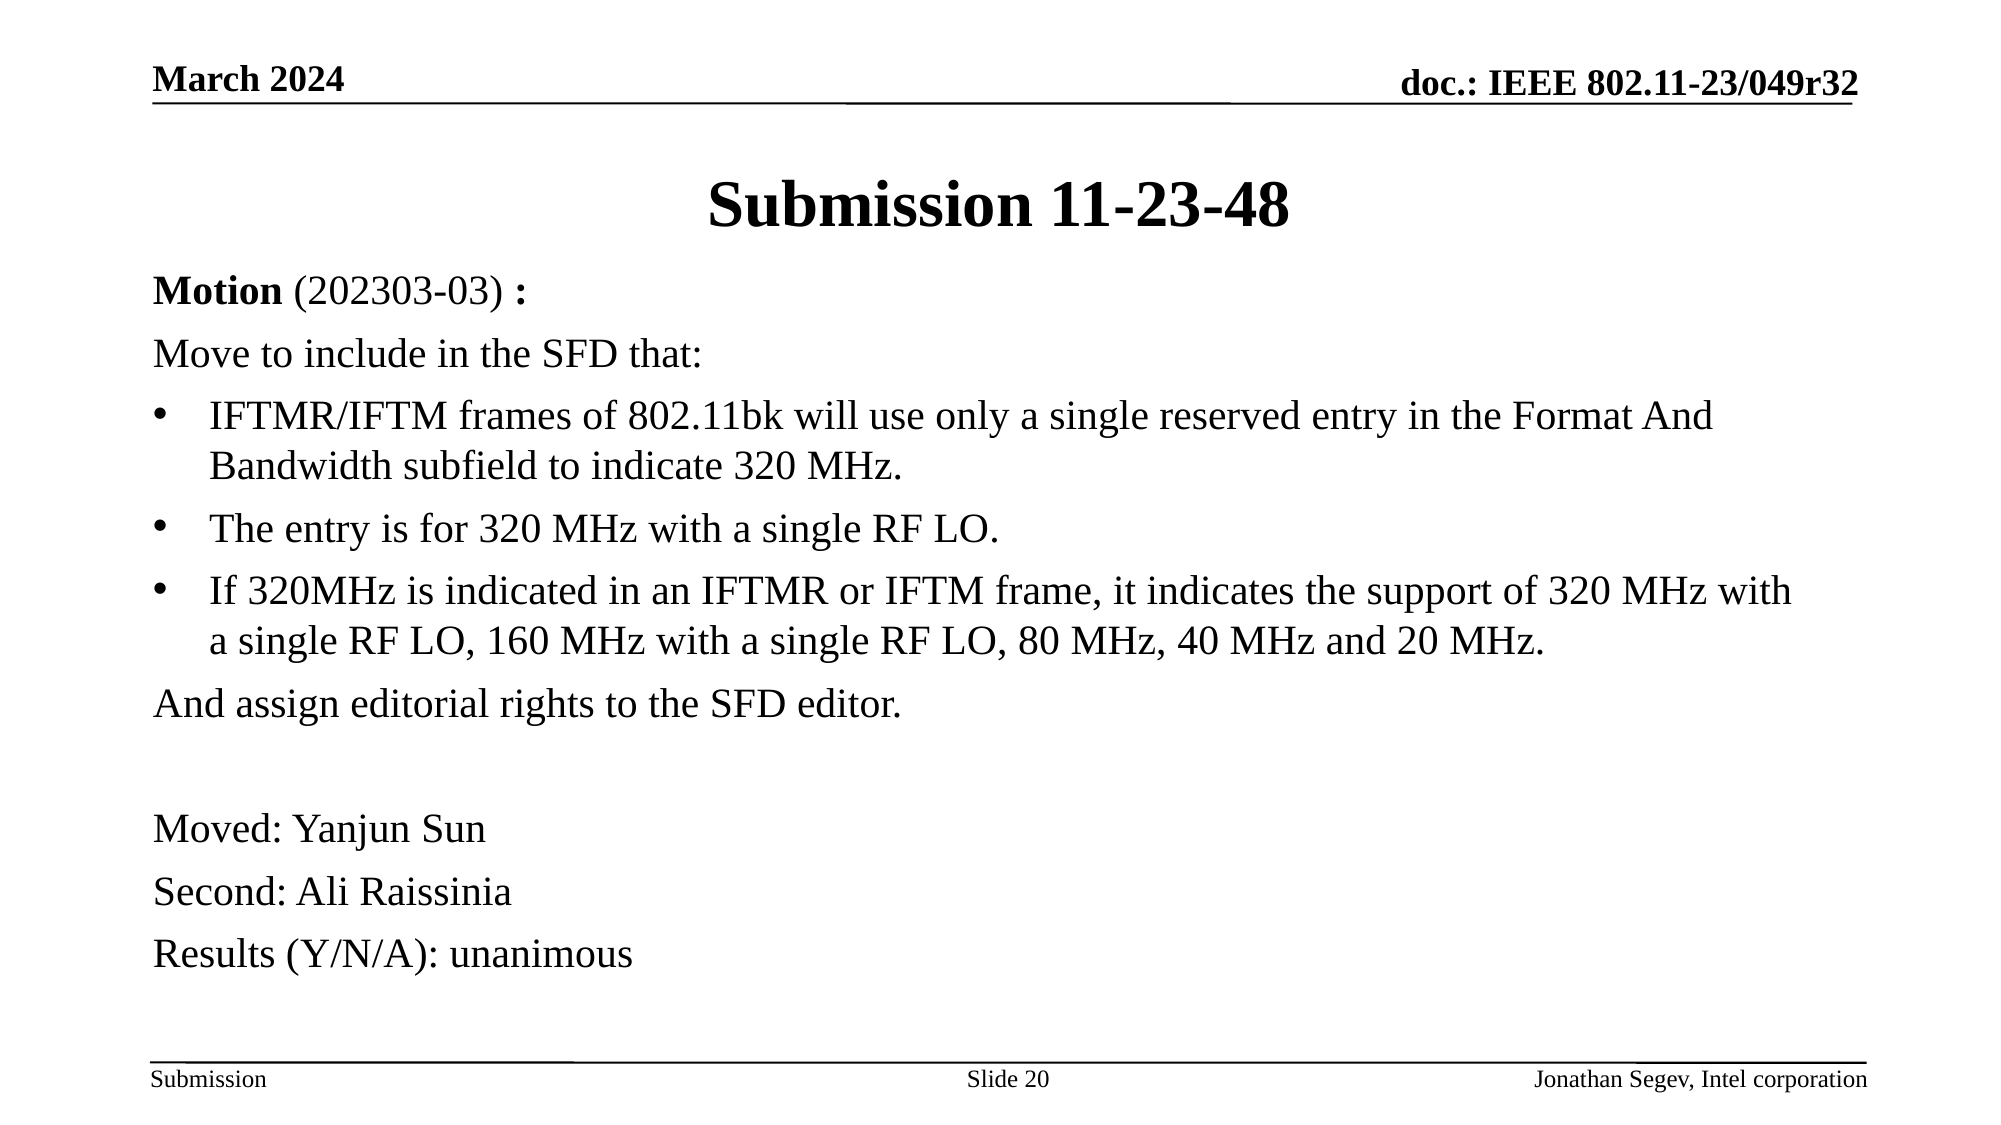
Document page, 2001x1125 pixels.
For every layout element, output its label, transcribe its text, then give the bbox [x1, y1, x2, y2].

list Motion (202303-03) : Move to include in the SFD that: IFTMR/IFTM frames of 802.11bk will use only a single reserved entry in the Format And Bandwidth subfield to indicate 320 MHz. The entry is for 320 MHz with a single RF LO. If 320MHz is indicated in an IFTMR or IFTM frame, it indicates the support of 320 MHz with a single RF LO, 160 MHz with a single RF LO, 80 MHz, 40 MHz and 20 MHz. And assign editorial rights to the SFD editor. Moved: Yanjun Sun Second: Ali Raissinia Results (Y/N/A): unanimous [137, 255, 1838, 1000]
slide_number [152, 54, 563, 100]
slide_number Slide 20 [950, 1061, 1067, 1123]
footer Jonathan Segev, Intel corporation [1171, 1061, 1869, 1093]
title Submission 11-23-48 [149, 112, 1850, 288]
